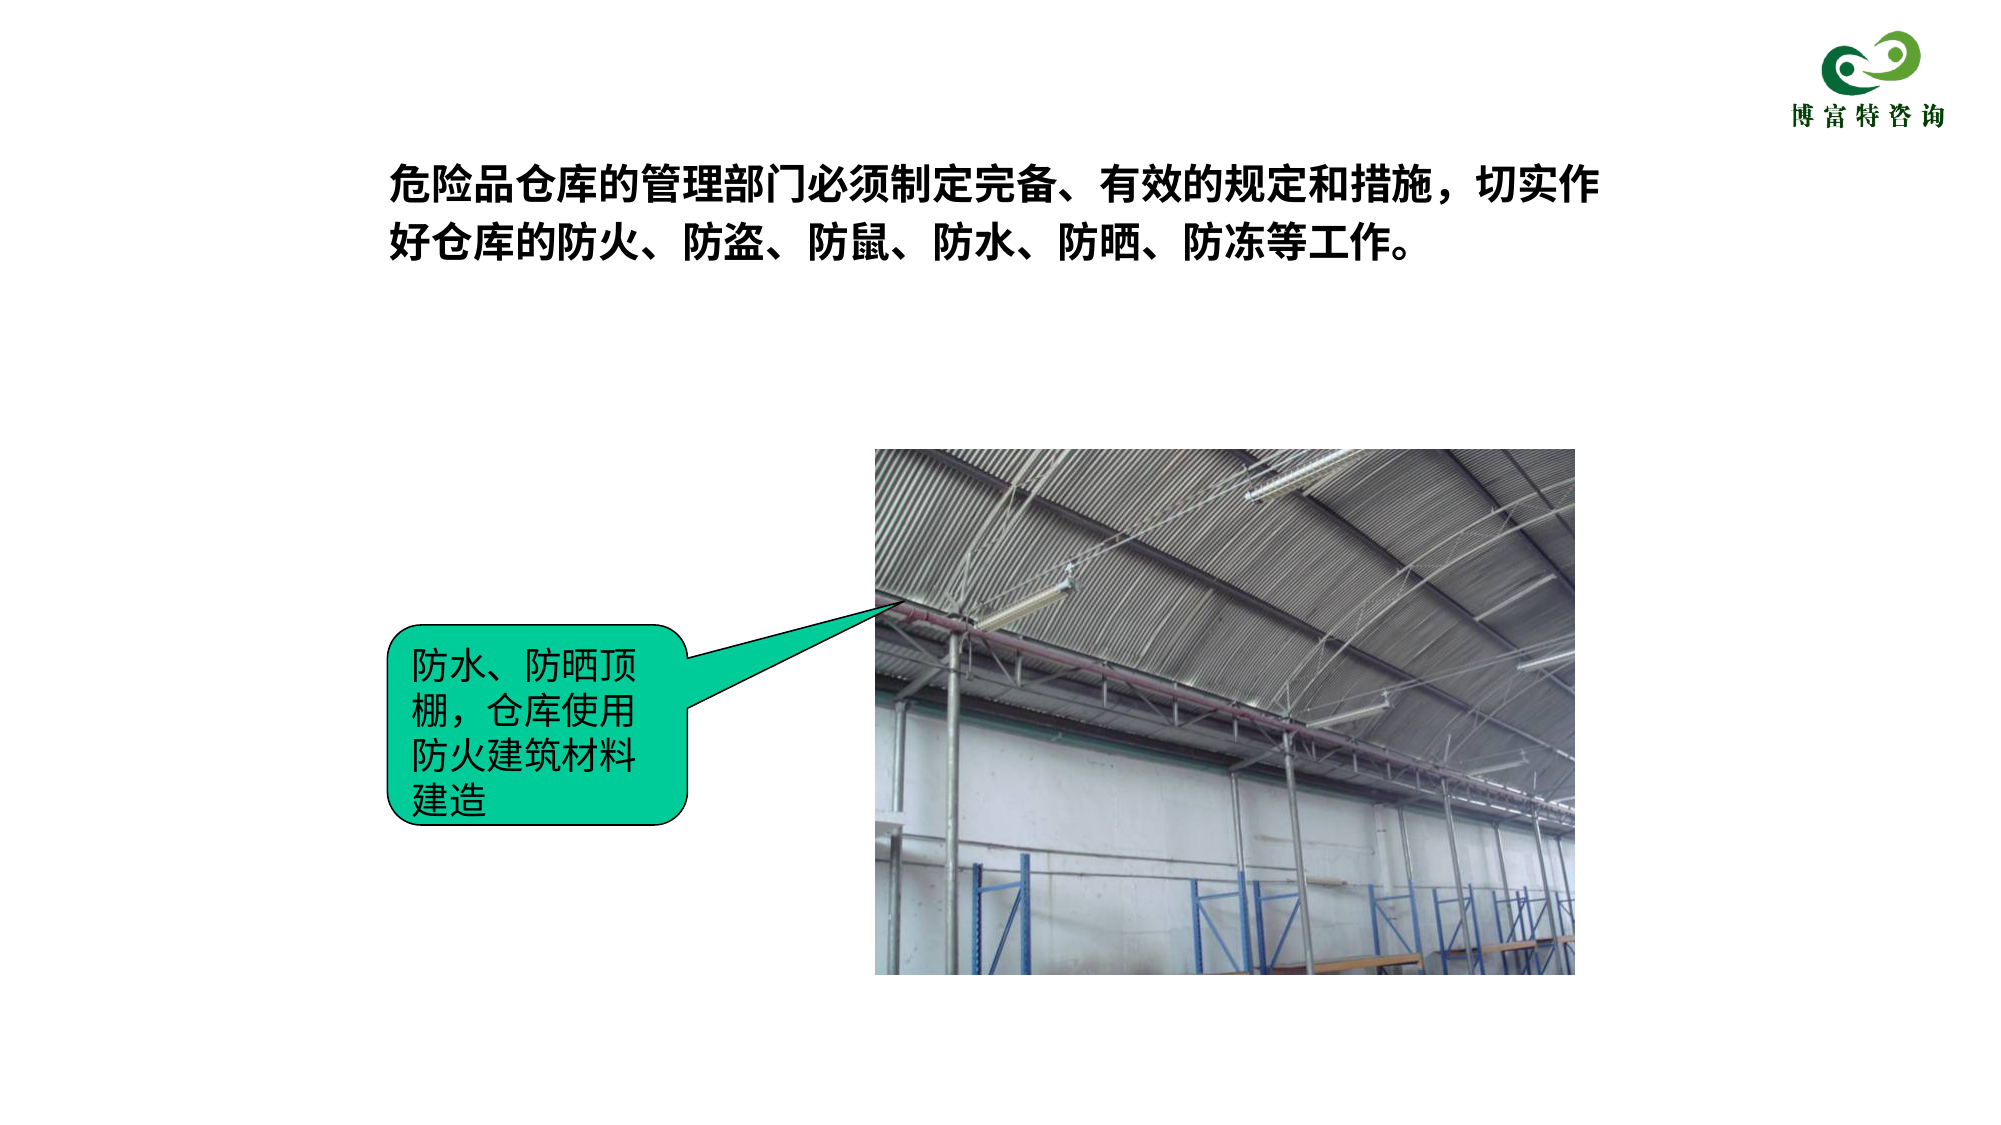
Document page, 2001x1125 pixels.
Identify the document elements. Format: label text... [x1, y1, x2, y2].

text_box 防水、防晒顶棚，仓库使用防火建筑材料建造 [387, 609, 874, 826]
picture [1772, 30, 1969, 131]
picture [874, 449, 1575, 975]
text_box 危险品仓库的管理部门必须制定完备、有效的规定和措施，切实作 好仓库的防火、防盗、防鼠、防水、防晒、防冻等工作。 [374, 149, 1638, 325]
